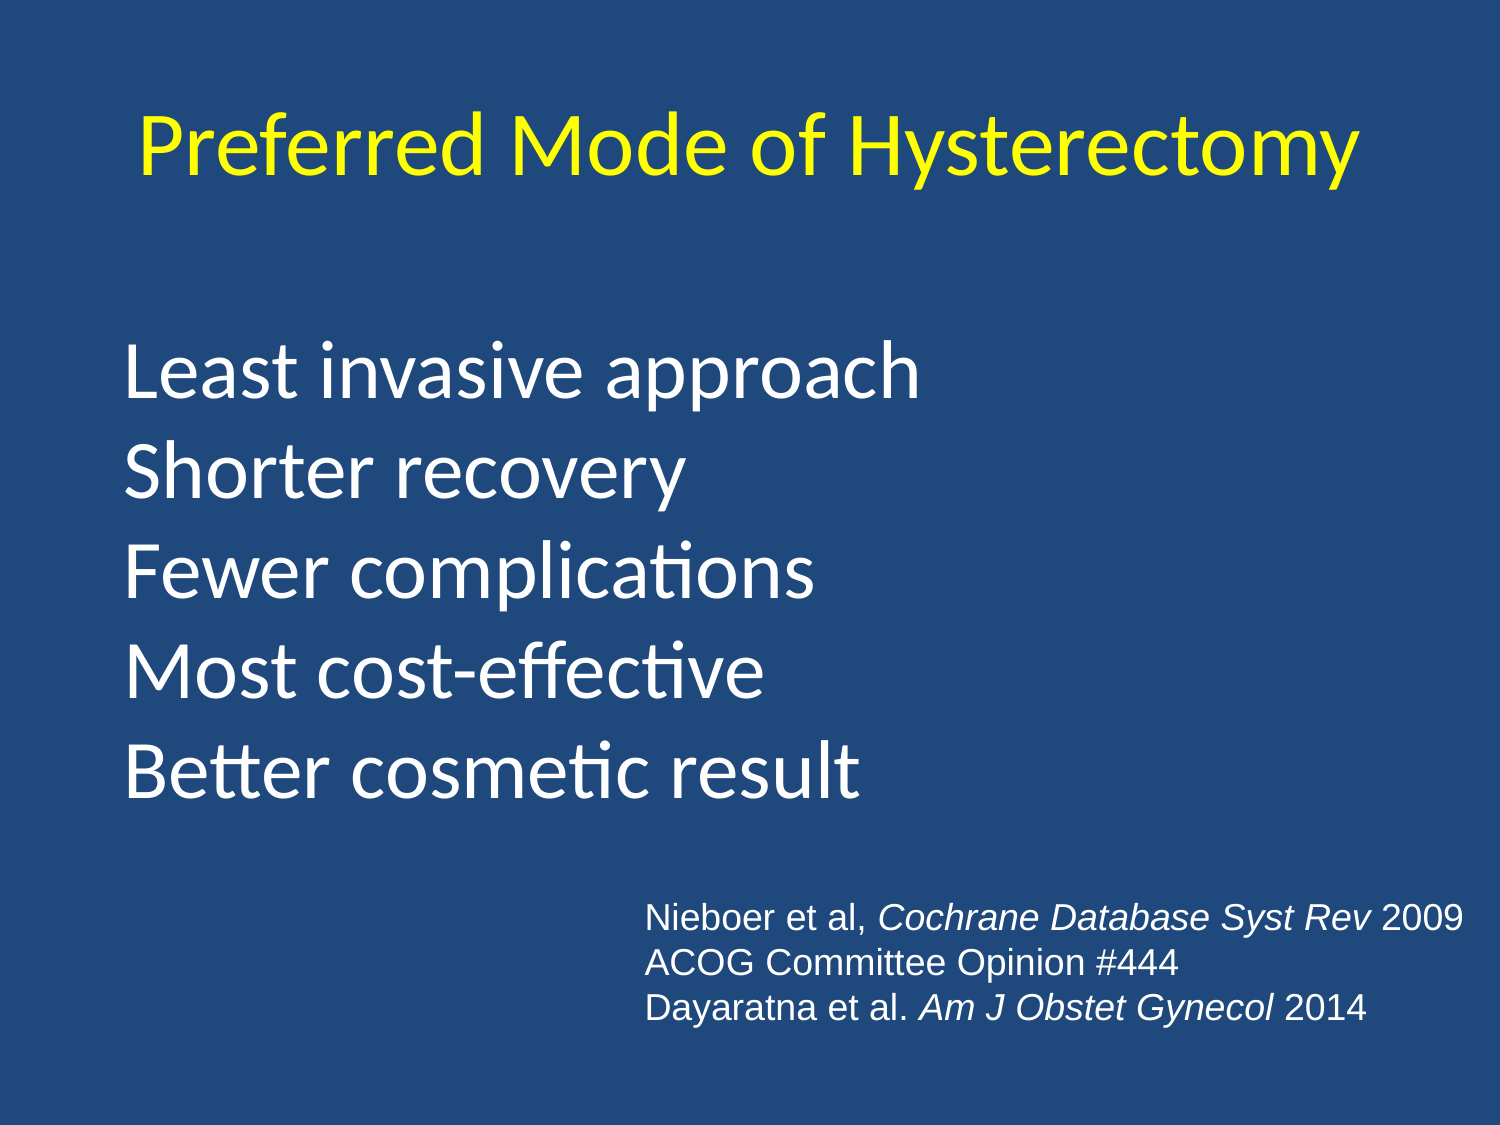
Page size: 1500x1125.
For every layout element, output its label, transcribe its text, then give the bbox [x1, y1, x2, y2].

title Preferred Mode of Hysterectomy [75, 45, 1425, 233]
text_box Nieboer et al, Cochrane Database Syst Rev 2009 ACOG Committee Opinion #444 Dayaratna et al. Am J Obstet Gynecol 2014 [629, 886, 1480, 1036]
list Least invasive approach Shorter recovery Fewer complications Most cost-effective Better cosmetic result [75, 307, 1425, 1050]
